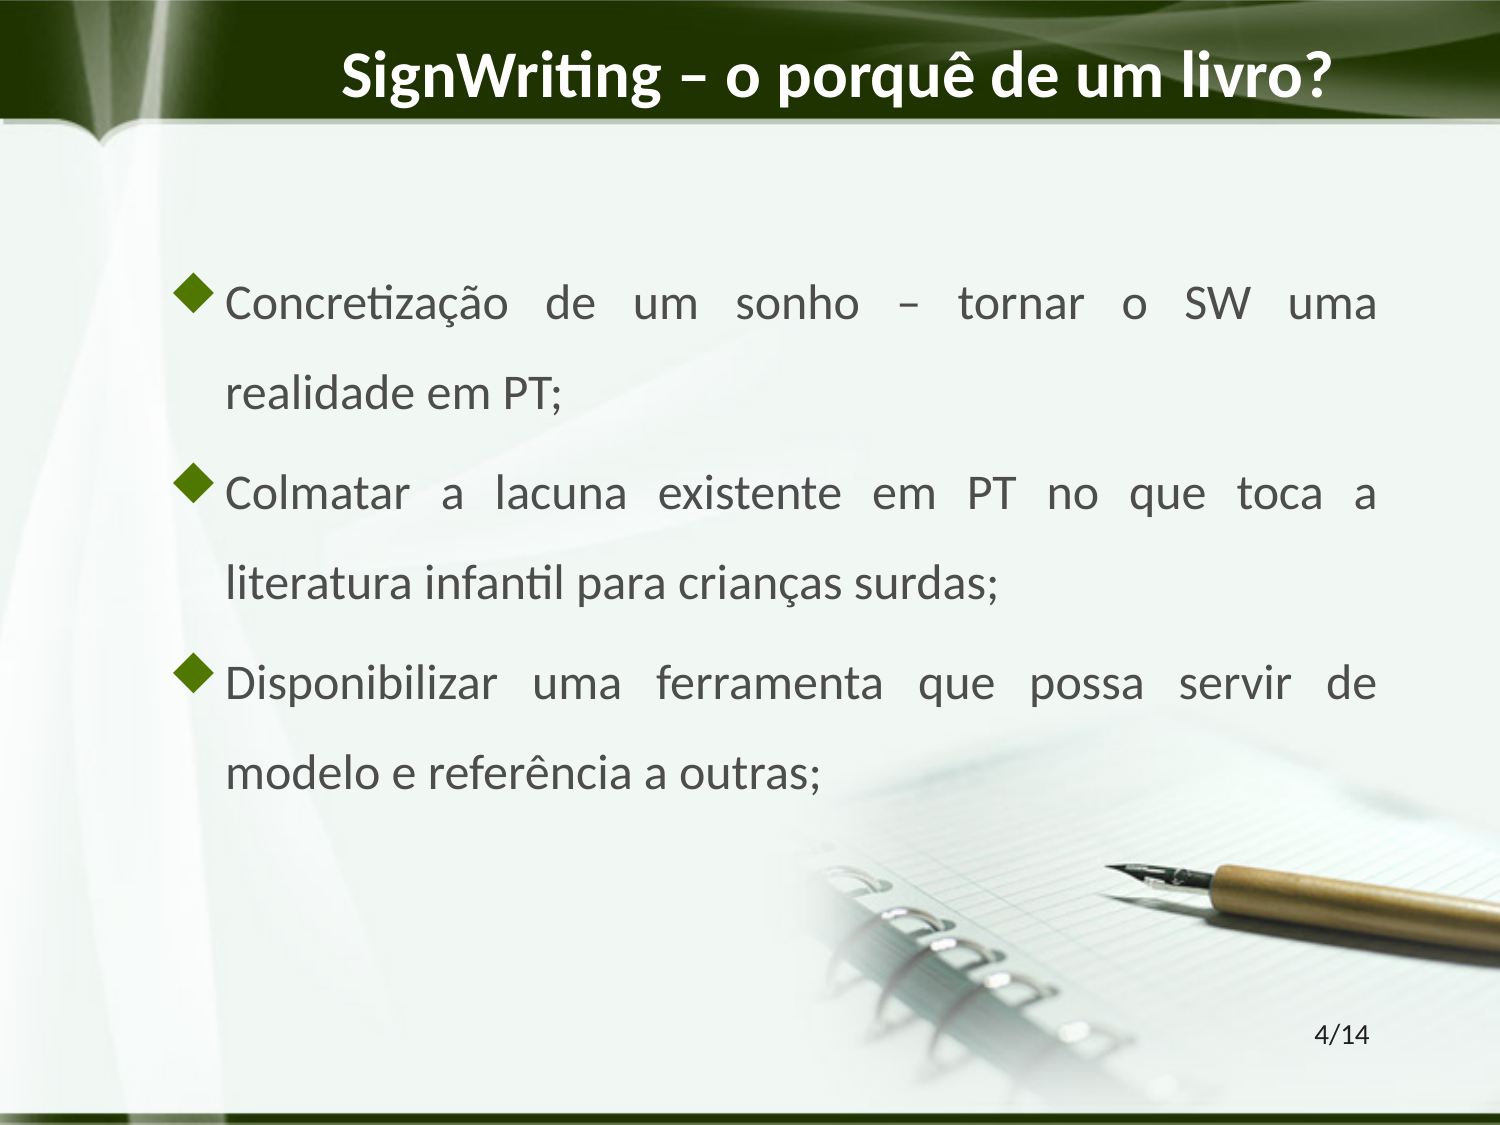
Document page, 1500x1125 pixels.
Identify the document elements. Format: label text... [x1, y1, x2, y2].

picture [0, 0, 1500, 1125]
text_box 4/14 [1237, 1008, 1447, 1059]
list Concretização de um sonho – tornar o SW uma realidade em PT; Colmatar a lacuna existente em PT no que toca a literatura infantil para crianças surdas; Disponibilizar uma ferramenta que possa servir de modelo e referência a outras; [153, 231, 1394, 719]
title SignWriting – o porquê de um livro? [194, 20, 1483, 122]
